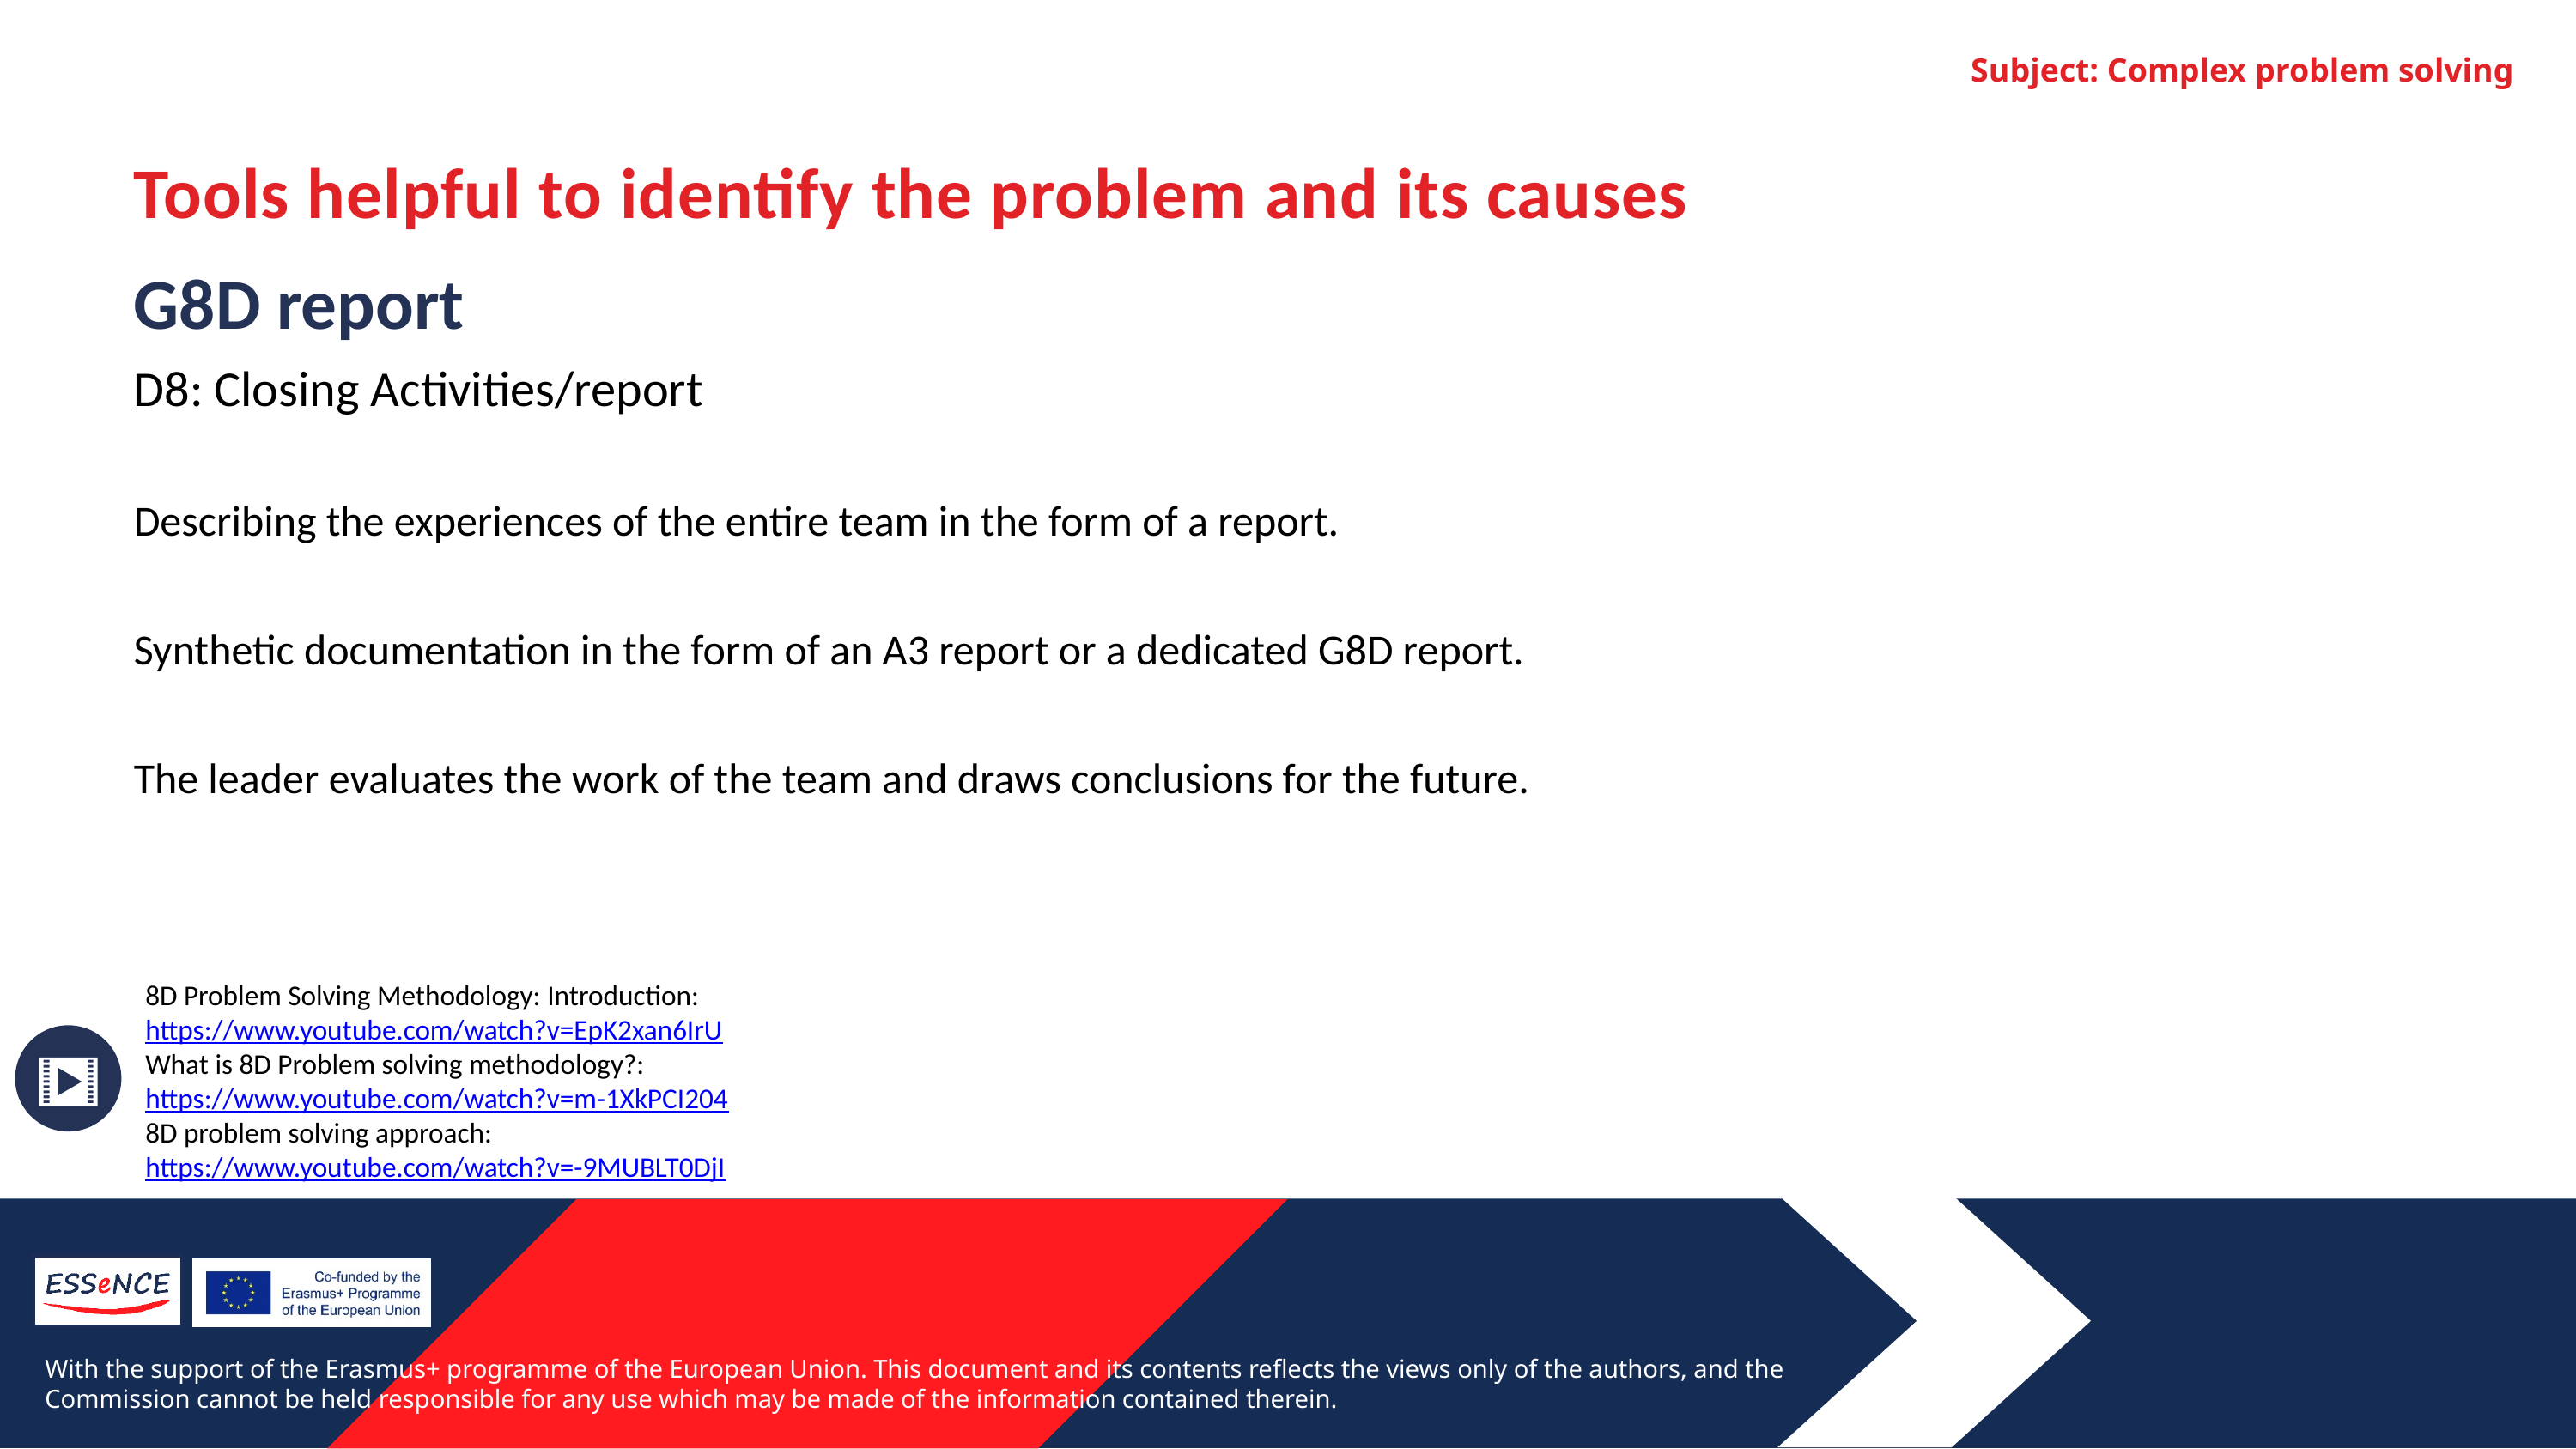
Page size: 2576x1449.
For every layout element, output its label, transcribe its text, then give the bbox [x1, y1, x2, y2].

text_box Tools helpful to identify the problem and its causes G8D report D8: Closing Activities/report Describing the experiences of the entire team in the form of a report. Synthetic documentation in the form of an A3 report or a dedicated G8D report. The leader evaluates the work of the team and draws conclusions for the future. [131, 144, 2469, 803]
text_box Subject: Complex problem solving [1158, 47, 2515, 88]
picture [192, 1258, 431, 1328]
text_box 8D Problem Solving Methodology: Introduction: https://www.youtube.com/watch?v=EpK2xan6IrU What is 8D Problem solving methodology?: https://www.youtube.com/watch?v=m-1XkPCI204 8D problem solving approach: https://www.youtube.com/watch?v=-9MUBLT0DjI [132, 971, 1421, 1190]
text_box With the support of the Erasmus+ programme of the European Union. This document and its contents reflects the views only of the authors, and the Commission cannot be held responsible for any use which may be made of the information contained therein. [32, 1346, 1803, 1420]
text_box [13, 1023, 124, 1134]
picture [32, 1254, 183, 1328]
text_box [38, 1056, 100, 1107]
